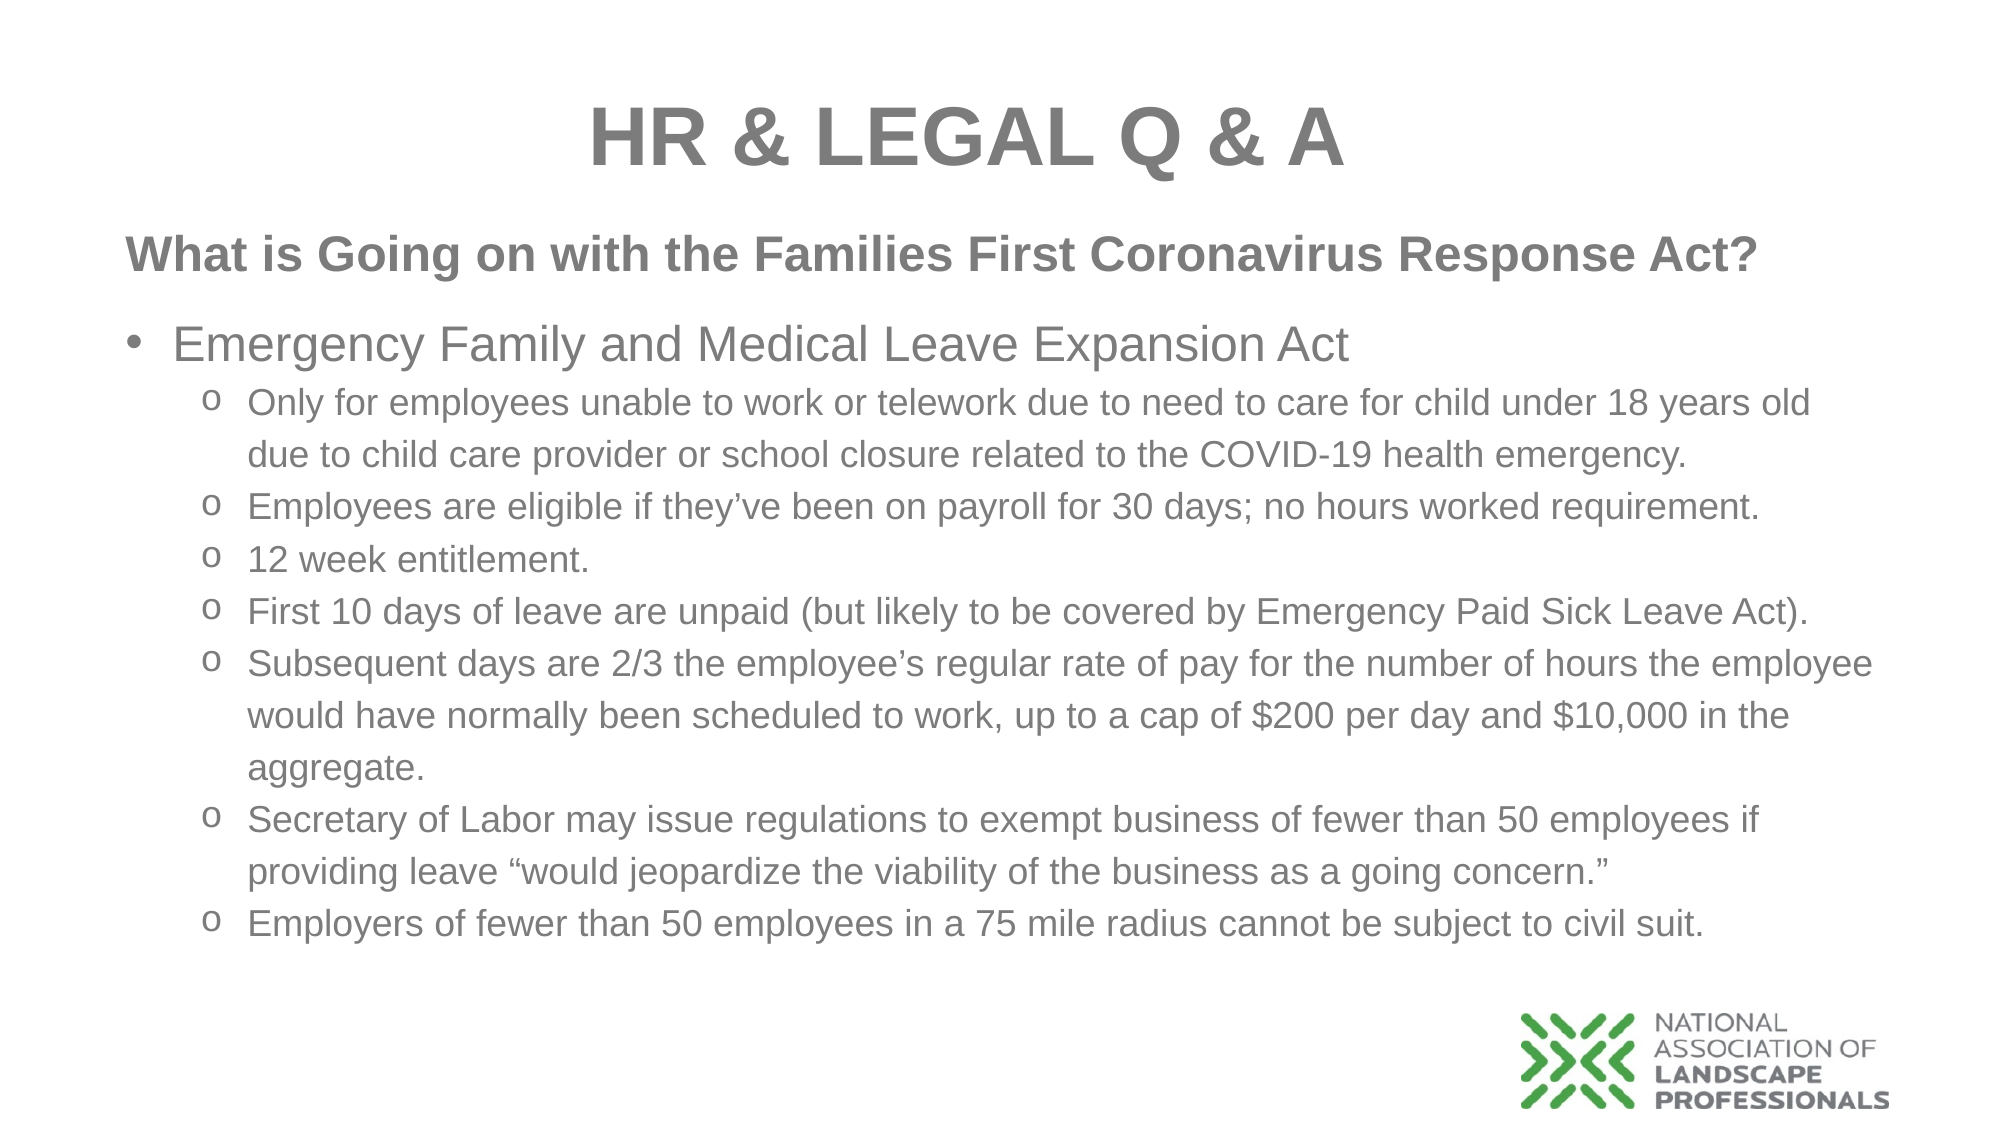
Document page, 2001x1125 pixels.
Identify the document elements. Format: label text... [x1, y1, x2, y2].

picture [1521, 1013, 1889, 1109]
text_box What is Going on with the Families First Coronavirus Response Act? Emergency Family and Medical Leave Expansion Act Only for employees unable to work or telework due to need to care for child under 18 years old due to child care provider or school closure related to the COVID-19 health emergency. Employees are eligible if they’ve been on payroll for 30 days; no hours worked requirement. 12 week entitlement. First 10 days of leave are unpaid (but likely to be covered by Emergency Paid Sick Leave Act). Subsequent days are 2/3 the employee’s regular rate of pay for the number of hours the employee would have normally been scheduled to work, up to a cap of $200 per day and $10,000 in the aggregate. Secretary of Labor may issue regulations to exempt business of fewer than 50 employees if providing leave “would jeopardize the viability of the business as a going concern.” Employers of fewer than 50 employees in a 75 mile radius cannot be subject to civil suit. [110, 214, 1890, 1012]
text_box HR & LEGAL Q & A [573, 75, 1396, 190]
